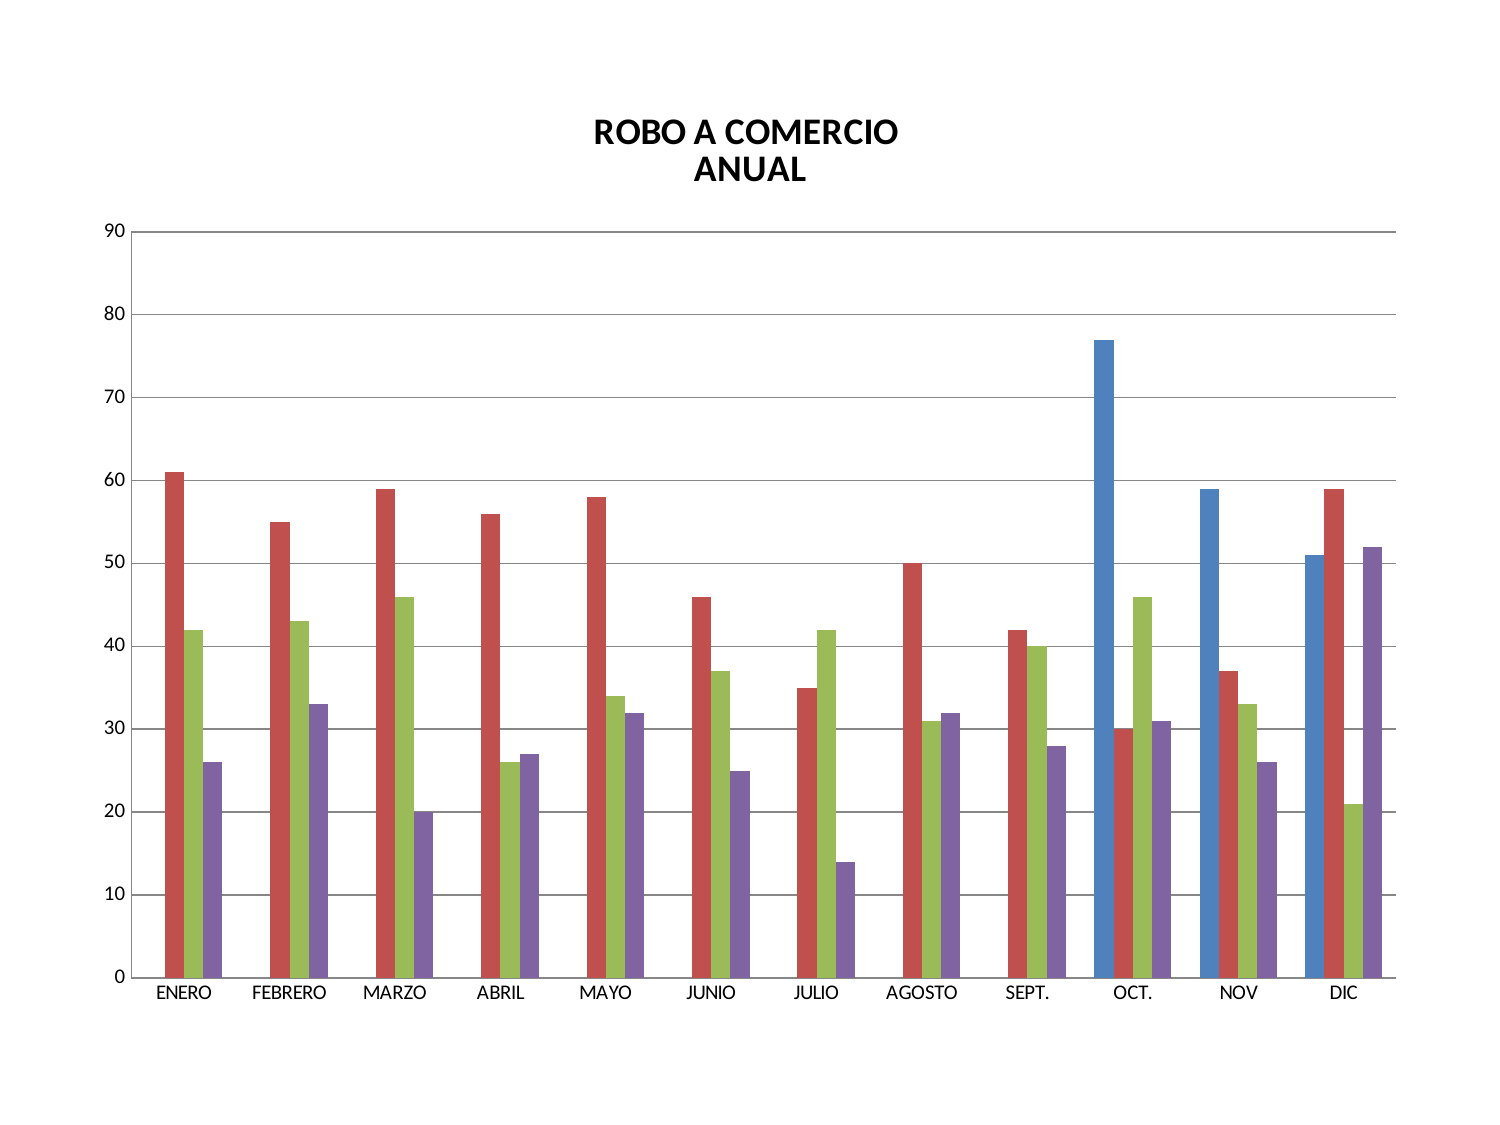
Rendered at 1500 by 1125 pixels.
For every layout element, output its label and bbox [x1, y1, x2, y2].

chart [76, 77, 1424, 1024]
